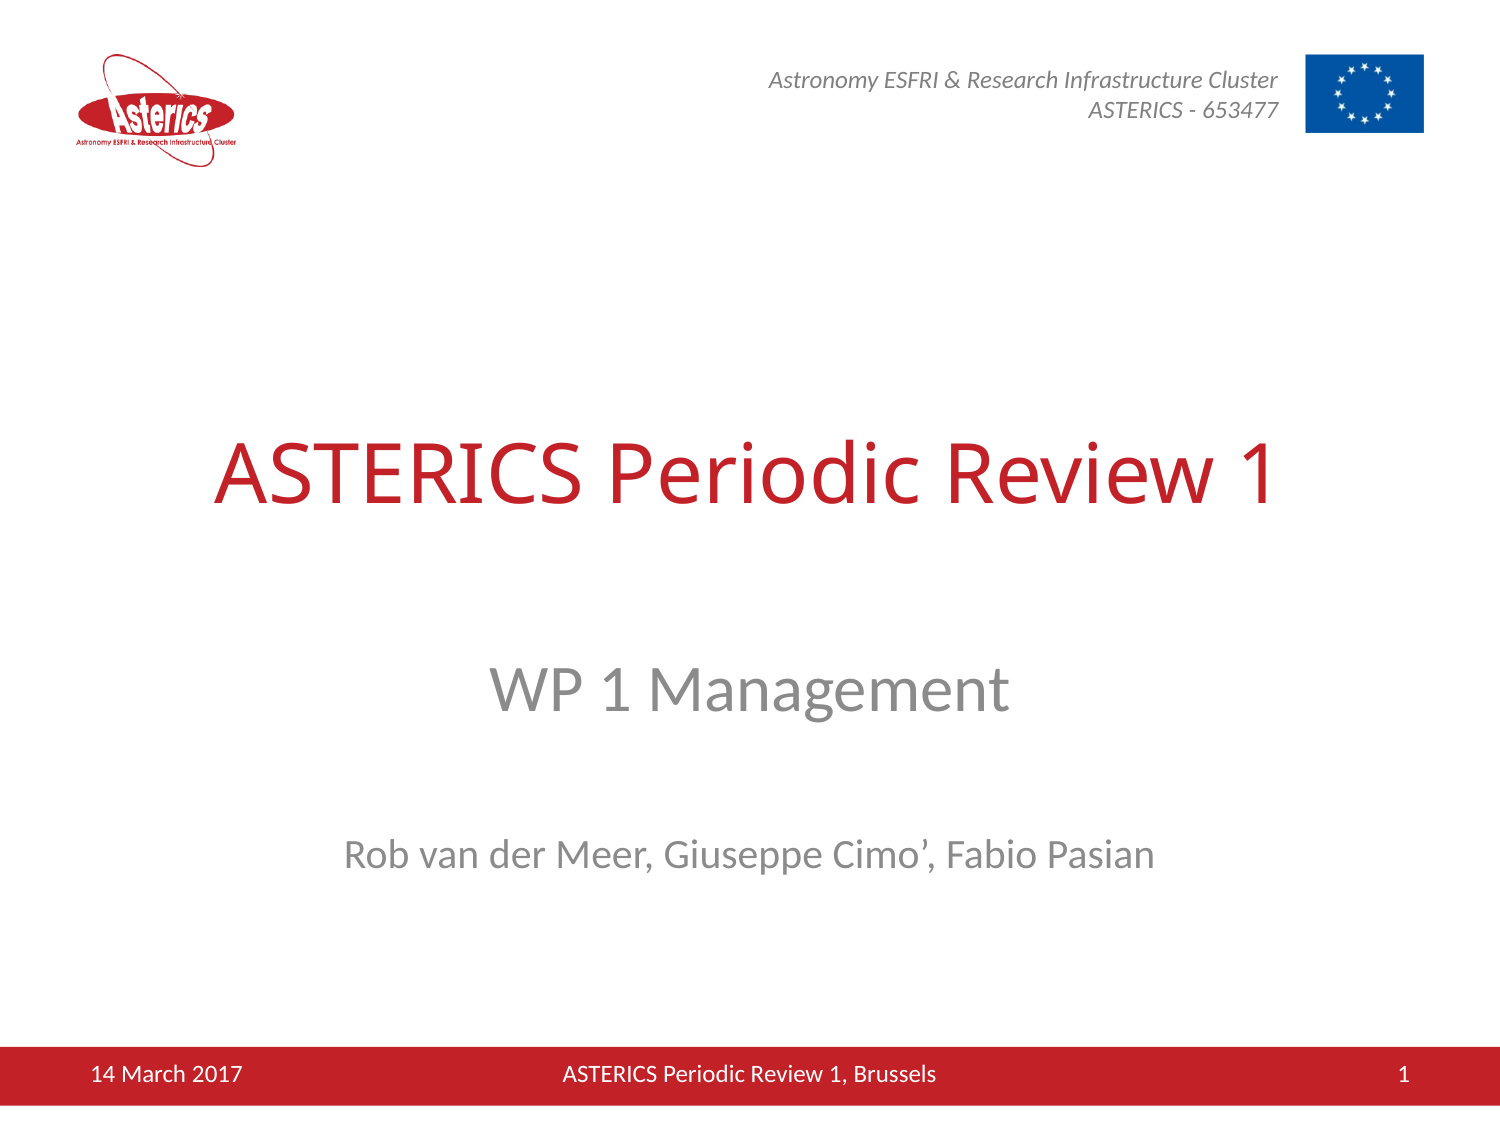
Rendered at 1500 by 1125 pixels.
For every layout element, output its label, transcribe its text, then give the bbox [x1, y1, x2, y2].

picture [1306, 55, 1423, 133]
picture [76, 54, 236, 167]
subtitle WP 1 Management Rob van der Meer, Giuseppe Cimo’, Fabio Pasian [225, 637, 1275, 925]
slide_number 1 [1074, 1042, 1425, 1103]
footer ASTERICS Periodic Review 1, Brussels [512, 1042, 988, 1103]
title ASTERICS Periodic Review 1 [112, 349, 1388, 591]
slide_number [75, 1042, 425, 1103]
